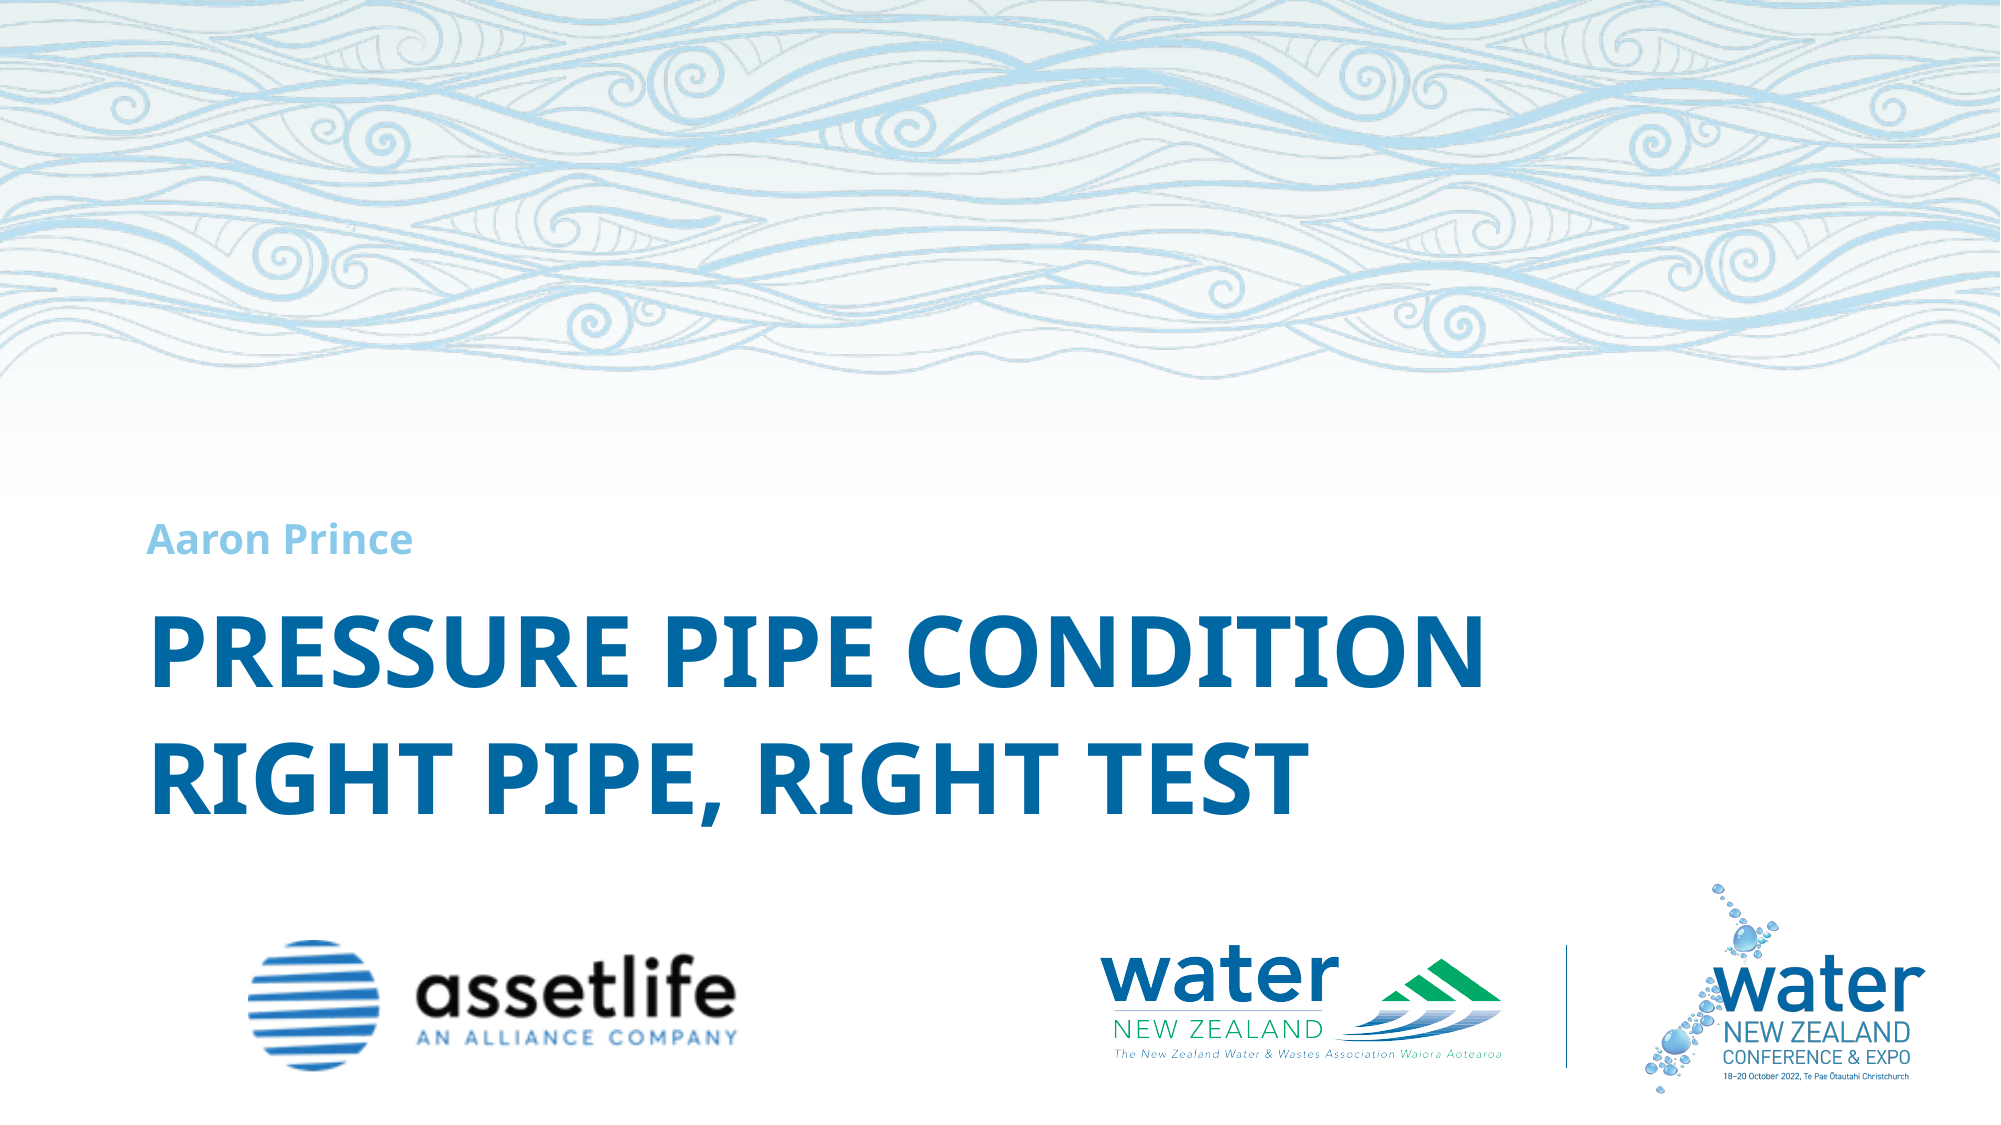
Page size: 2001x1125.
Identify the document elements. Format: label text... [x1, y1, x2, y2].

picture [247, 940, 741, 1075]
list PRESSURE PIPE CONDITION RIGHT PIPE, RIGHT TEST [131, 595, 1904, 846]
picture [1100, 945, 1502, 1058]
list Aaron Prince [131, 510, 1904, 578]
